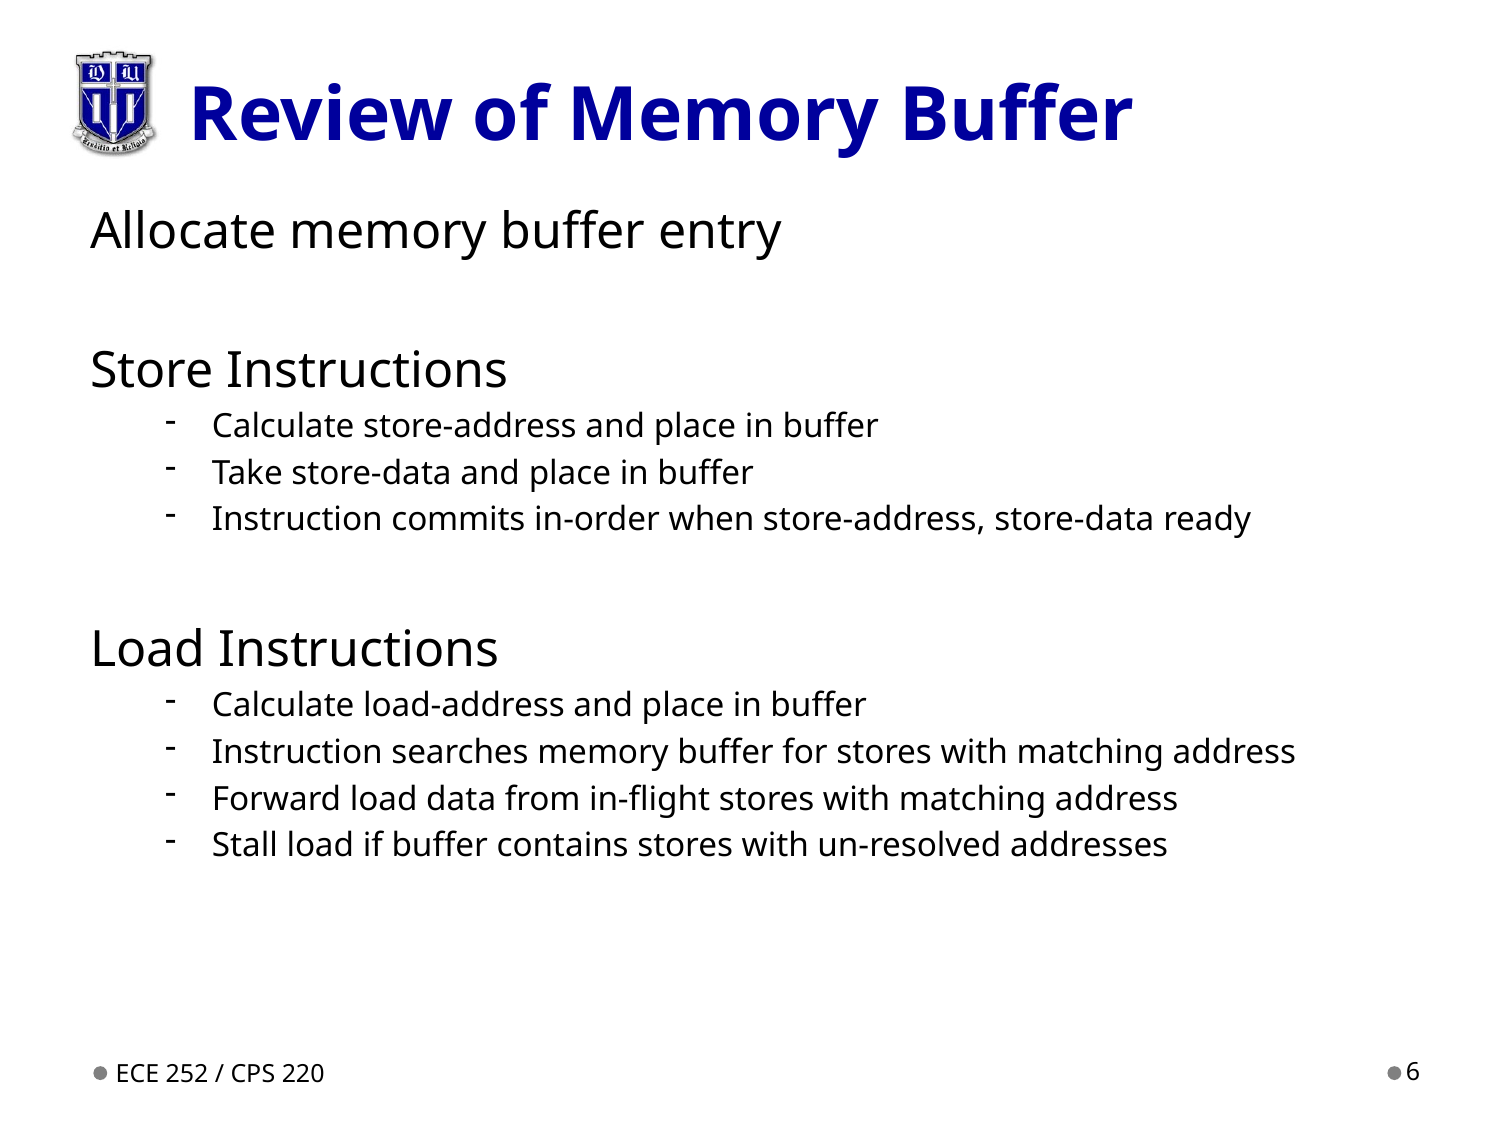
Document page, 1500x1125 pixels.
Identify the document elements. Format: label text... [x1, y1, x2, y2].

list Allocate memory buffer entry Store Instructions Calculate store-address and place in buffer Take store-data and place in buffer Instruction commits in-order when store-address, store-data ready Load Instructions Calculate load-address and place in buffer Instruction searches memory buffer for stores with matching address Forward load data from in-flight stores with matching address Stall load if buffer contains stores with un-resolved addresses [75, 190, 1412, 1017]
slide_number 6 [1401, 1042, 1494, 1103]
footer ECE 252 / CPS 220 [108, 1042, 576, 1103]
picture [62, 45, 163, 161]
text_box Review of Memory Buffer [173, 24, 1475, 163]
